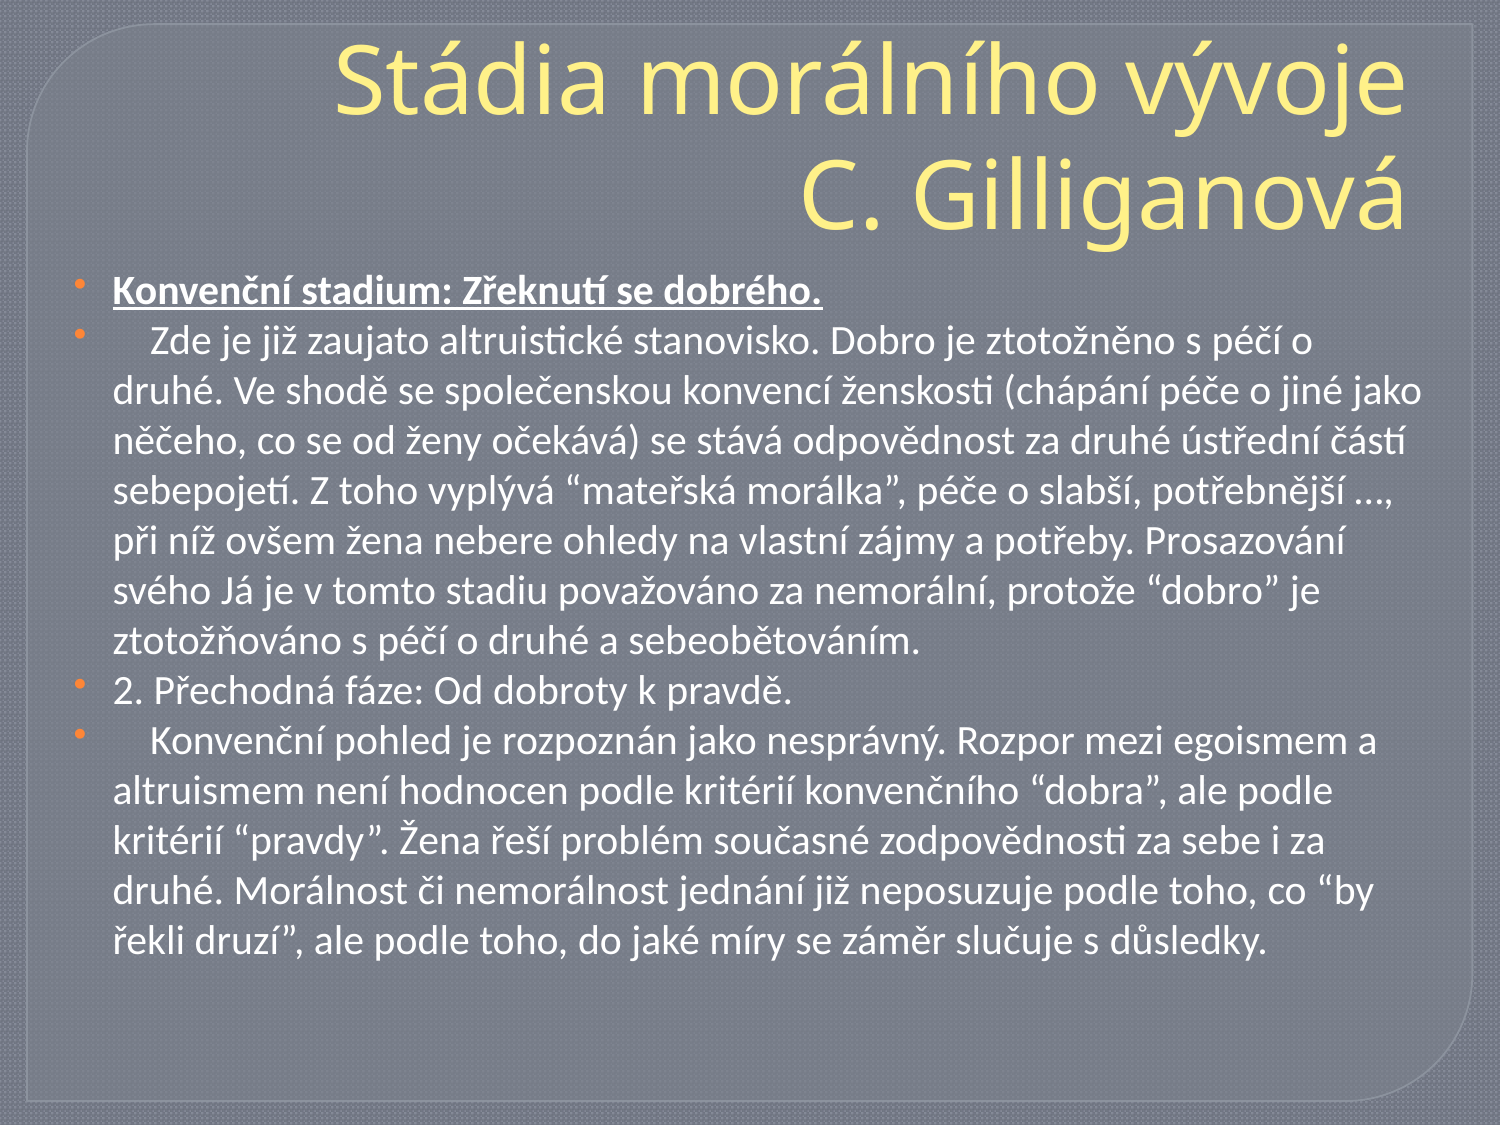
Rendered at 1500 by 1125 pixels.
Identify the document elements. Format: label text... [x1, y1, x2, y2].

subtitle Konvenční stadium: Zřeknutí se dobrého. Zde je již zaujato altruistické stanovisko. Dobro je ztotožněno s péčí o druhé. Ve shodě se společenskou konvencí ženskosti (chápání péče o jiné jako něčeho, co se od ženy očekává) se stává odpovědnost za druhé ústřední částí sebepojetí. Z toho vyplývá “mateřská morálka”, péče o slabší, potřebnější …, při níž ovšem žena nebere ohledy na vlastní zájmy a potřeby. Prosazování svého Já je v tomto stadiu považováno za nemorální, protože “dobro” je ztotožňováno s péčí o druhé a sebeobětováním. 2. Přechodná fáze: Od dobroty k pravdě. Konvenční pohled je rozpoznán jako nesprávný. Rozpor mezi egoismem a altruismem není hodnocen podle kritérií konvenčního “dobra”, ale podle kritérií “pravdy”. Žena řeší problém současné zodpovědnosti za sebe i za druhé. Morálnost či nemorálnost jednání již neposuzuje podle toho, co “by řekli druzí”, ale podle toho, do jaké míry se záměr slučuje s důsledky. [75, 262, 1425, 1013]
title Stádia morálního vývoje C. Gilliganová [75, 20, 1425, 257]
